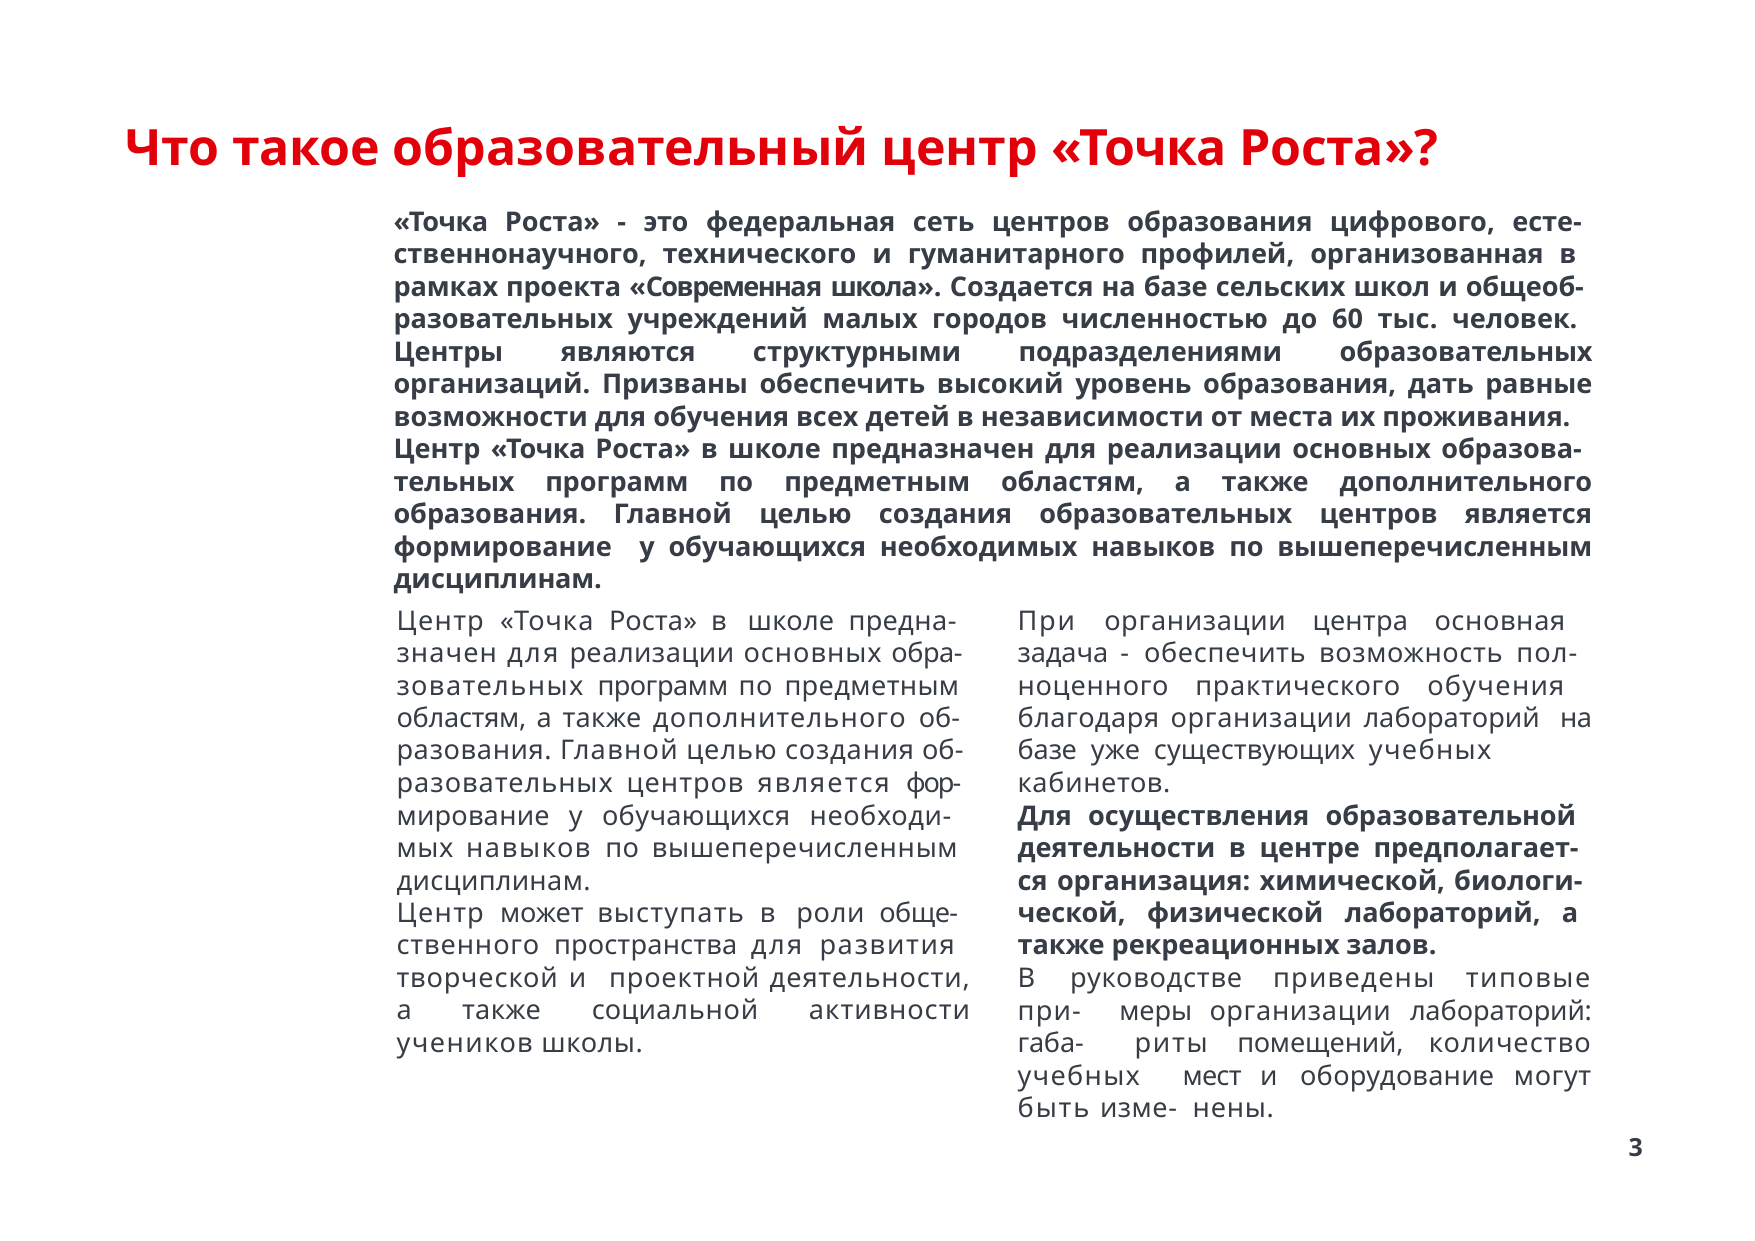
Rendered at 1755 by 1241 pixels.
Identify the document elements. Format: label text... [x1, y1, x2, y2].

text_box 3 [1619, 1120, 1650, 1166]
title Что такое образовательный центр «Точка Роста»? [123, 113, 1467, 323]
text_box «Точка Роста» - это федеральная сеть центров образования цифрового, есте- ственнонаучного, технического и гуманитарного профилей, организованная в рамках проекта «Современная школа». Создается на базе сельских школ и общеоб- разовательных учреждений малых городов численностью до 60 тыс. человек. Центры являются структурными подразделениями образовательных организаций. Призваны обеспечить высокий уровень образования, дать равные возможности для обучения всех детей в независимости от места их проживания. Центр «Точка Роста» в школе предназначен для реализации основных образова- тельных программ по предметным областям, а также дополнительного образования. Главной целью создания образовательных центров является формирование у обучающихся необходимых навыков по вышеперечисленным дисциплинам. [391, 202, 1593, 594]
text_box Центр «Точка Роста» в школе предна- значен для реализации основных обра- зовательных программ по предметным областям, а также дополнительного об- разования. Главной целью создания об- разовательных центров является фор- мирование у обучающихся необходи- мых навыков по вышеперечисленным дисциплинам. Центр может выступать в роли обще- ственного пространства для развития творческой и проектной деятельности, а также социальной активности учеников школы. [394, 600, 972, 1058]
text_box кабинетов. Для осуществления образовательной деятельности в центре предполагает- ся организация: химической, биологи- ческой, физической лабораторий, а также рекреационных залов. В руководстве приведены типовые при- меры организации лабораторий: габа- риты помещений, количество учебных мест и оборудование могут быть изме- нены. [1015, 763, 1593, 1123]
text_box При организации центра основная задача - обеспечить возможность пол- ноценного практического обучения благодаря организации лабораторий на базе уже существующих учебных [1015, 600, 1593, 763]
